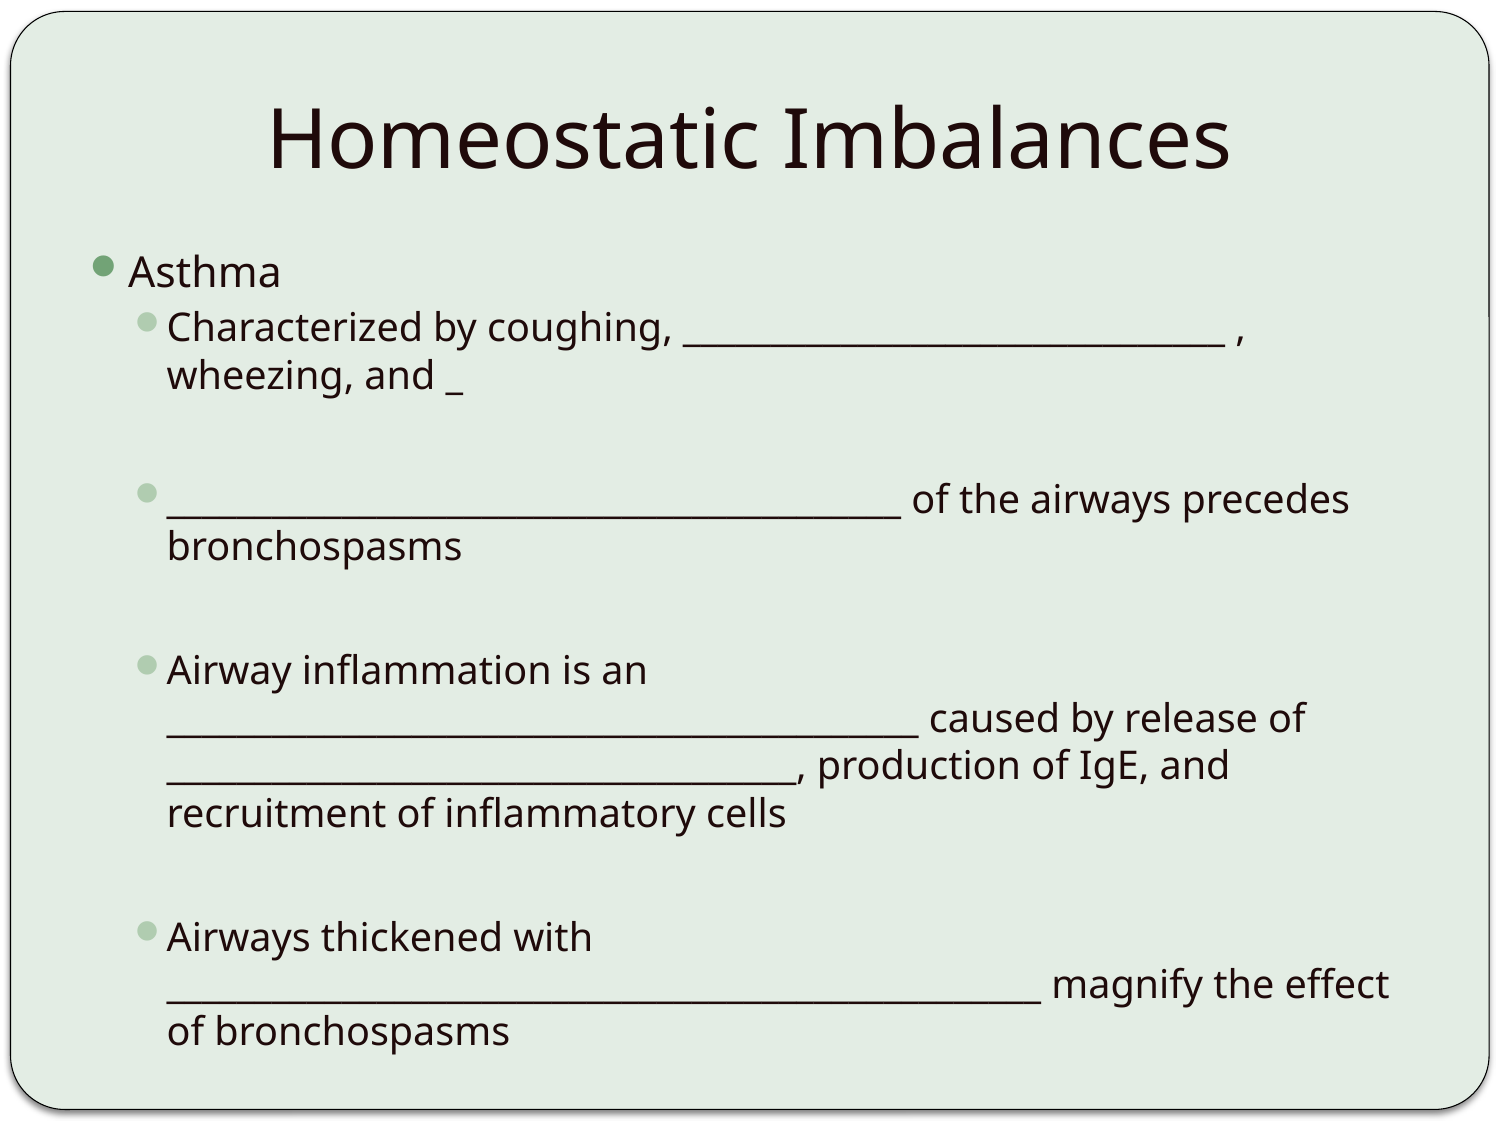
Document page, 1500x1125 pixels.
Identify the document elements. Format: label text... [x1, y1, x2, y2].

title Homeostatic Imbalances [75, 45, 1425, 200]
list Asthma Characterized by coughing, _______________________________ , wheezing, and _ __________________________________________ of the airways precedes bronchospasms Airway inflammation is an ___________________________________________ caused by release of ____________________________________, production of IgE, and recruitment of inflammatory cells Airways thickened with __________________________________________________ magnify the effect of bronchospasms [75, 237, 1425, 1063]
